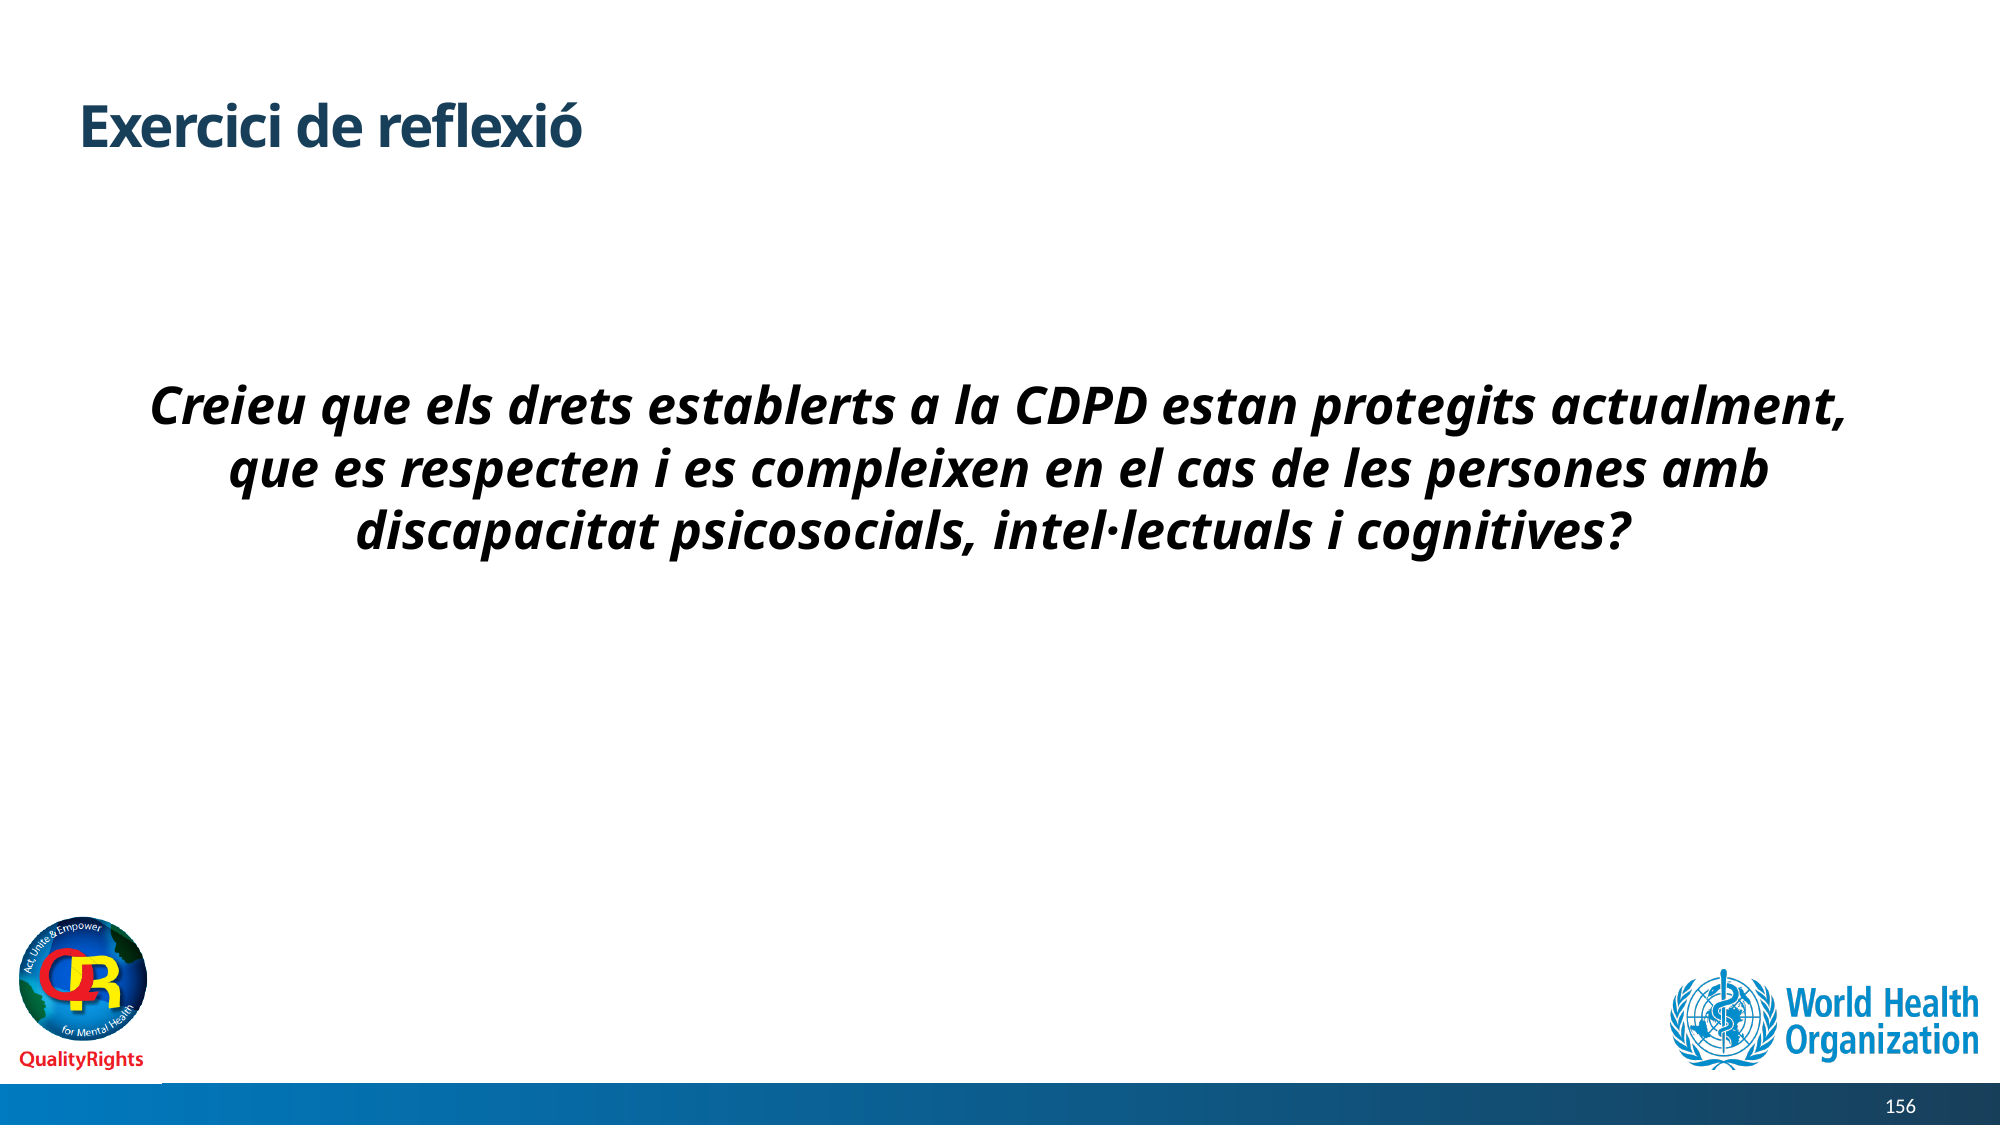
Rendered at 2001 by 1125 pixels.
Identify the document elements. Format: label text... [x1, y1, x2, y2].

title Exercici de reflexió [63, 83, 1671, 154]
picture [1683, 1024, 1762, 1060]
picture [1713, 1024, 1722, 1029]
picture [1792, 1029, 1801, 1049]
list Creieu que els drets establerts a la CDPD estan protegits actualment, que es respecten i es compleixen en el cas de les persones amb discapacitat psicosocials, intel·lectuals i cognitives? [83, 285, 1917, 1024]
picture [1678, 1024, 1682, 1034]
picture [1670, 1029, 1716, 1070]
picture [1716, 1064, 1731, 1070]
picture [0, 899, 162, 1084]
picture [1747, 1024, 1758, 1042]
picture [1730, 969, 1978, 1070]
picture [1742, 1024, 1750, 1036]
picture [1725, 1040, 1747, 1054]
